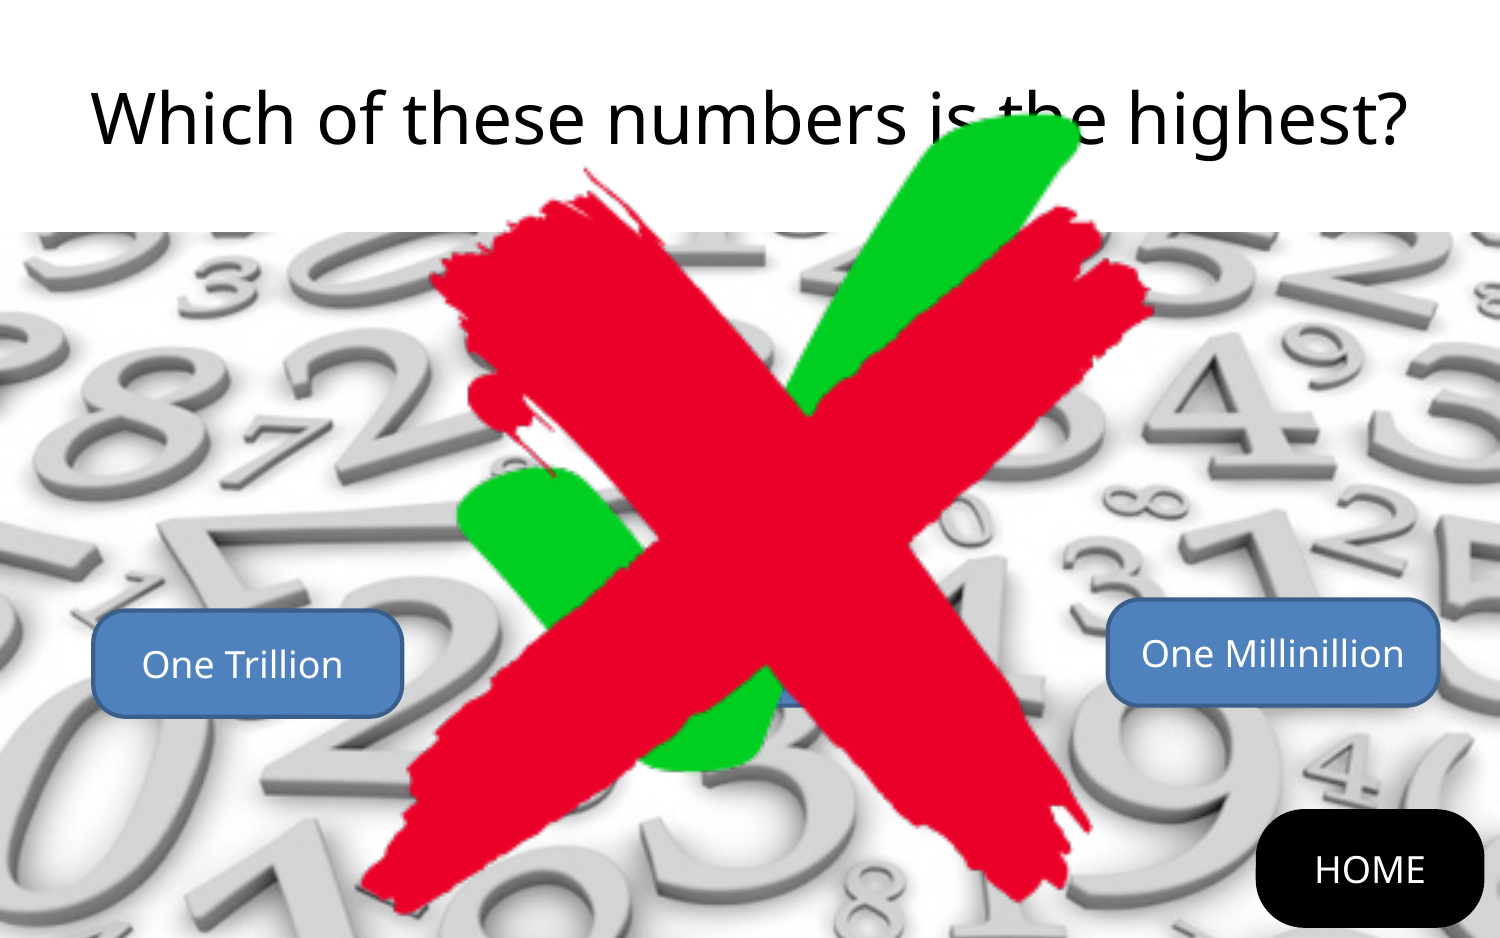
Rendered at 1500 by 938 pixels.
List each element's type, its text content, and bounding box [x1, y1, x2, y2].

title Which of these numbers is the highest? [75, 37, 340, 194]
picture [0, 33, 1500, 938]
title Which of these numbers is the highest? [1184, 37, 1425, 194]
